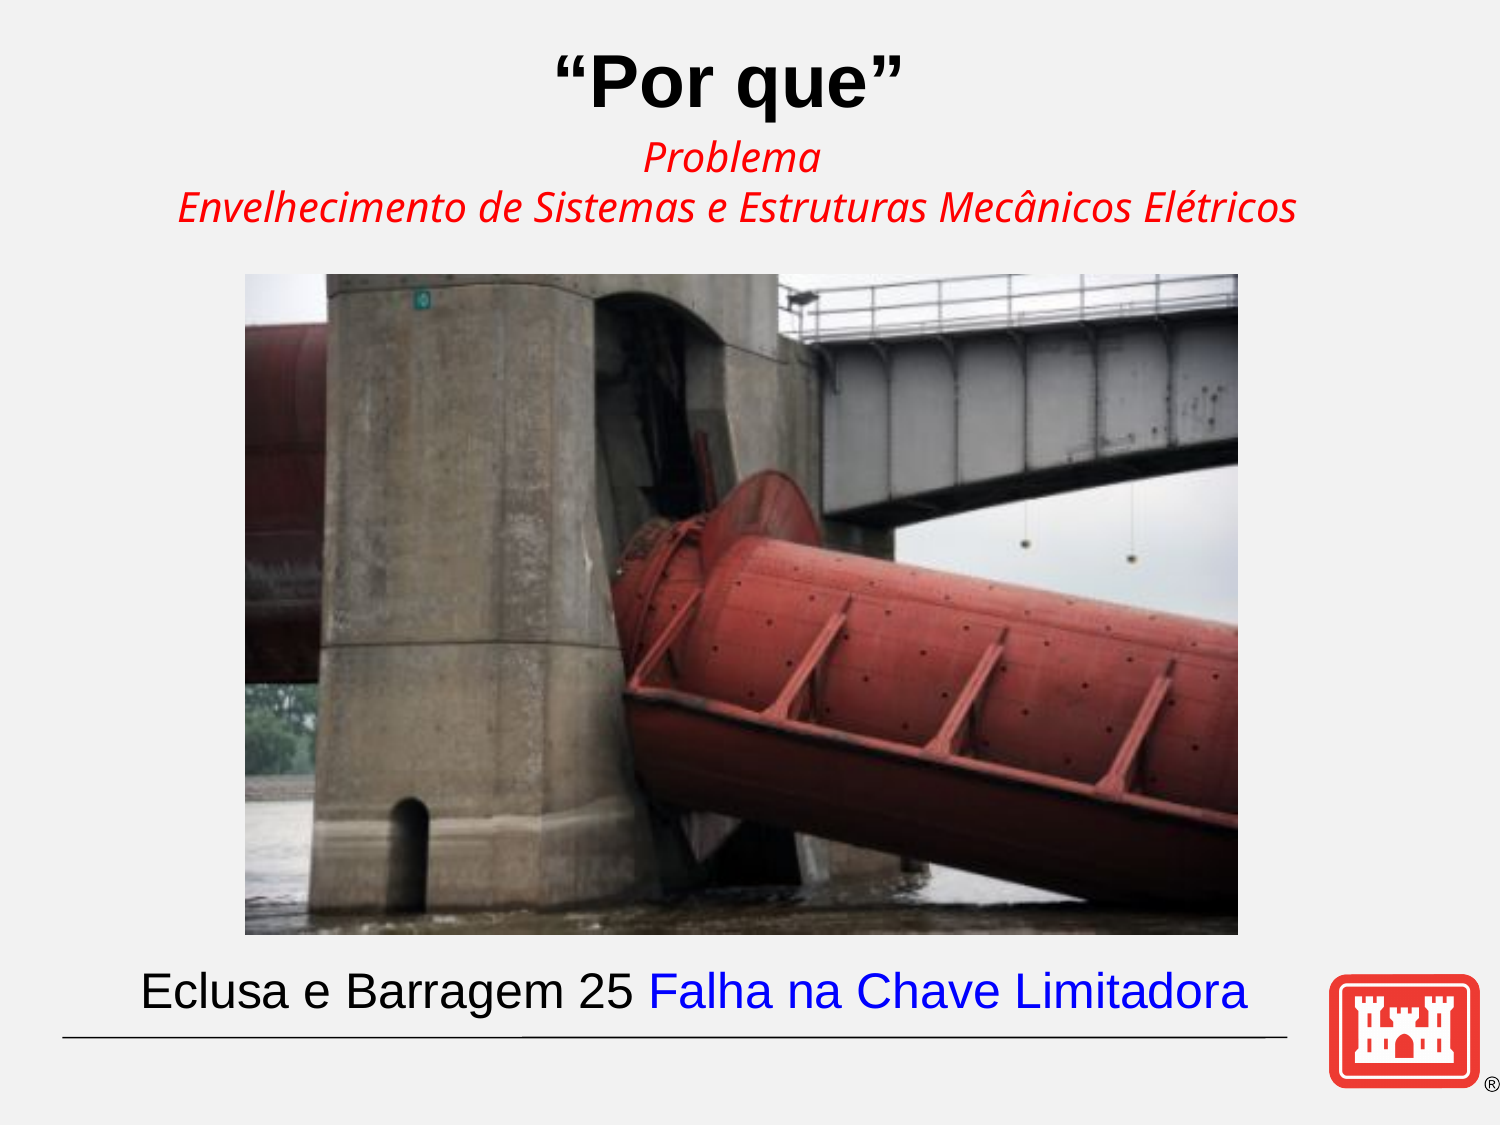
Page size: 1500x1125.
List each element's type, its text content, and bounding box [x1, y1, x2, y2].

picture [1329, 974, 1500, 1092]
list Eclusa e Barragem 25 Falha na Chave Limitadora [124, 962, 1288, 1038]
picture [244, 274, 1238, 936]
title Problema Envelhecimento de Sistemas e Estruturas Mecânicos Elétricos [24, 99, 1451, 263]
text_box “Por que” [537, 24, 975, 130]
